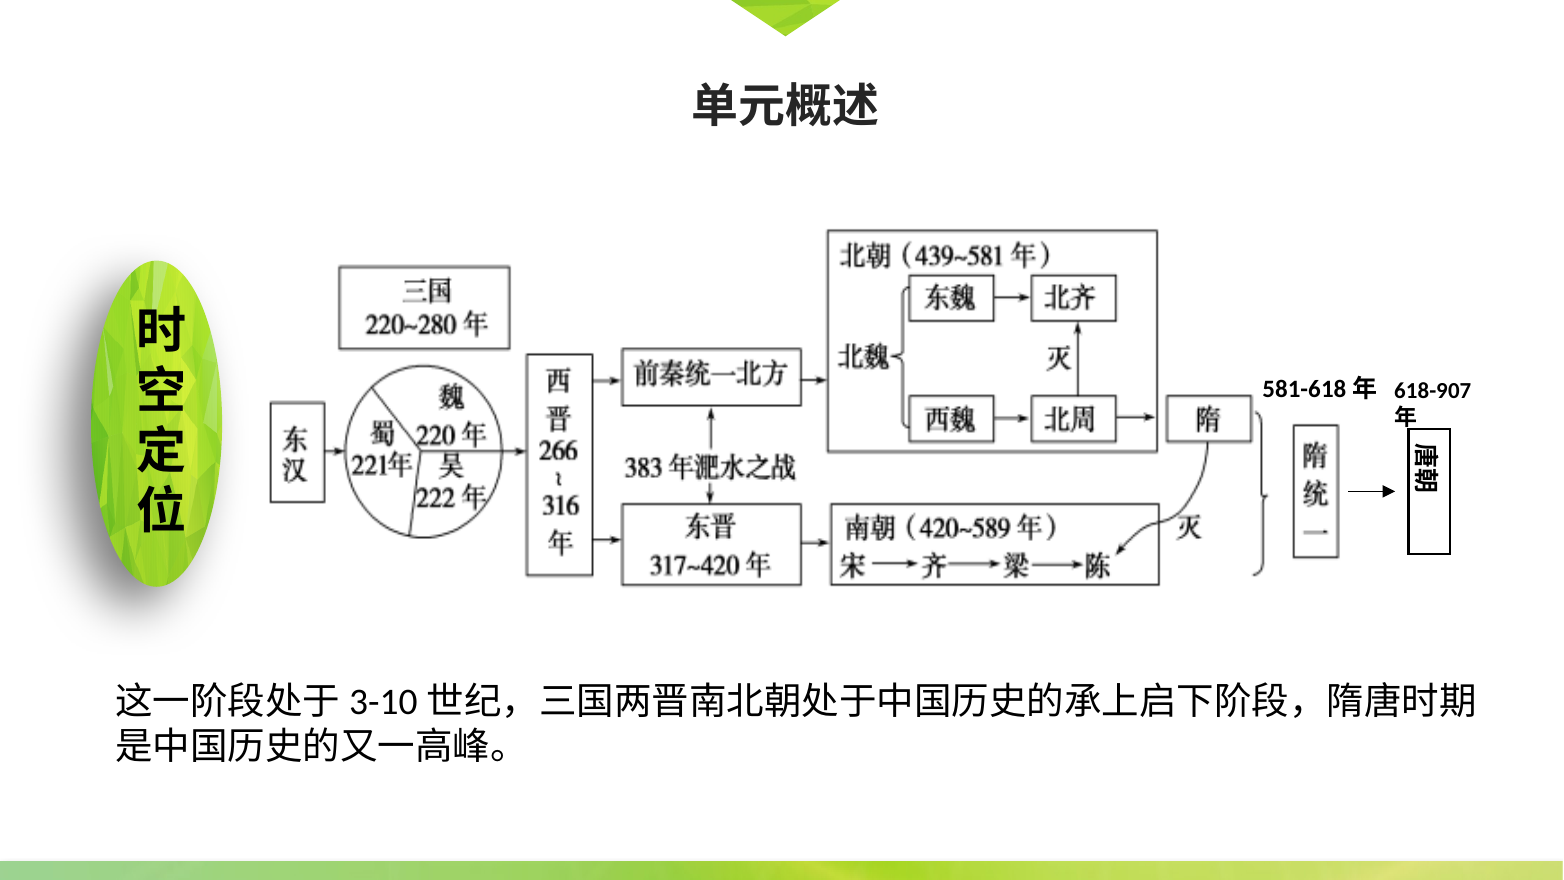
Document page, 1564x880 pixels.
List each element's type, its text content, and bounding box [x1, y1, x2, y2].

text_box 时 空 定 位 [100, 298, 223, 539]
text_box [109, 539, 205, 588]
text_box 这一阶段处于3-10世纪，三国两晋南北朝处于中国历史的承上启下阶段，隋唐时期是中国历史的又一高峰。 [100, 669, 1507, 775]
text_box [113, 259, 200, 298]
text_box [263, 220, 1512, 603]
text_box 单元概述 [676, 67, 895, 139]
text_box [729, 0, 842, 38]
picture [0, 861, 1563, 880]
text_box [89, 336, 100, 511]
